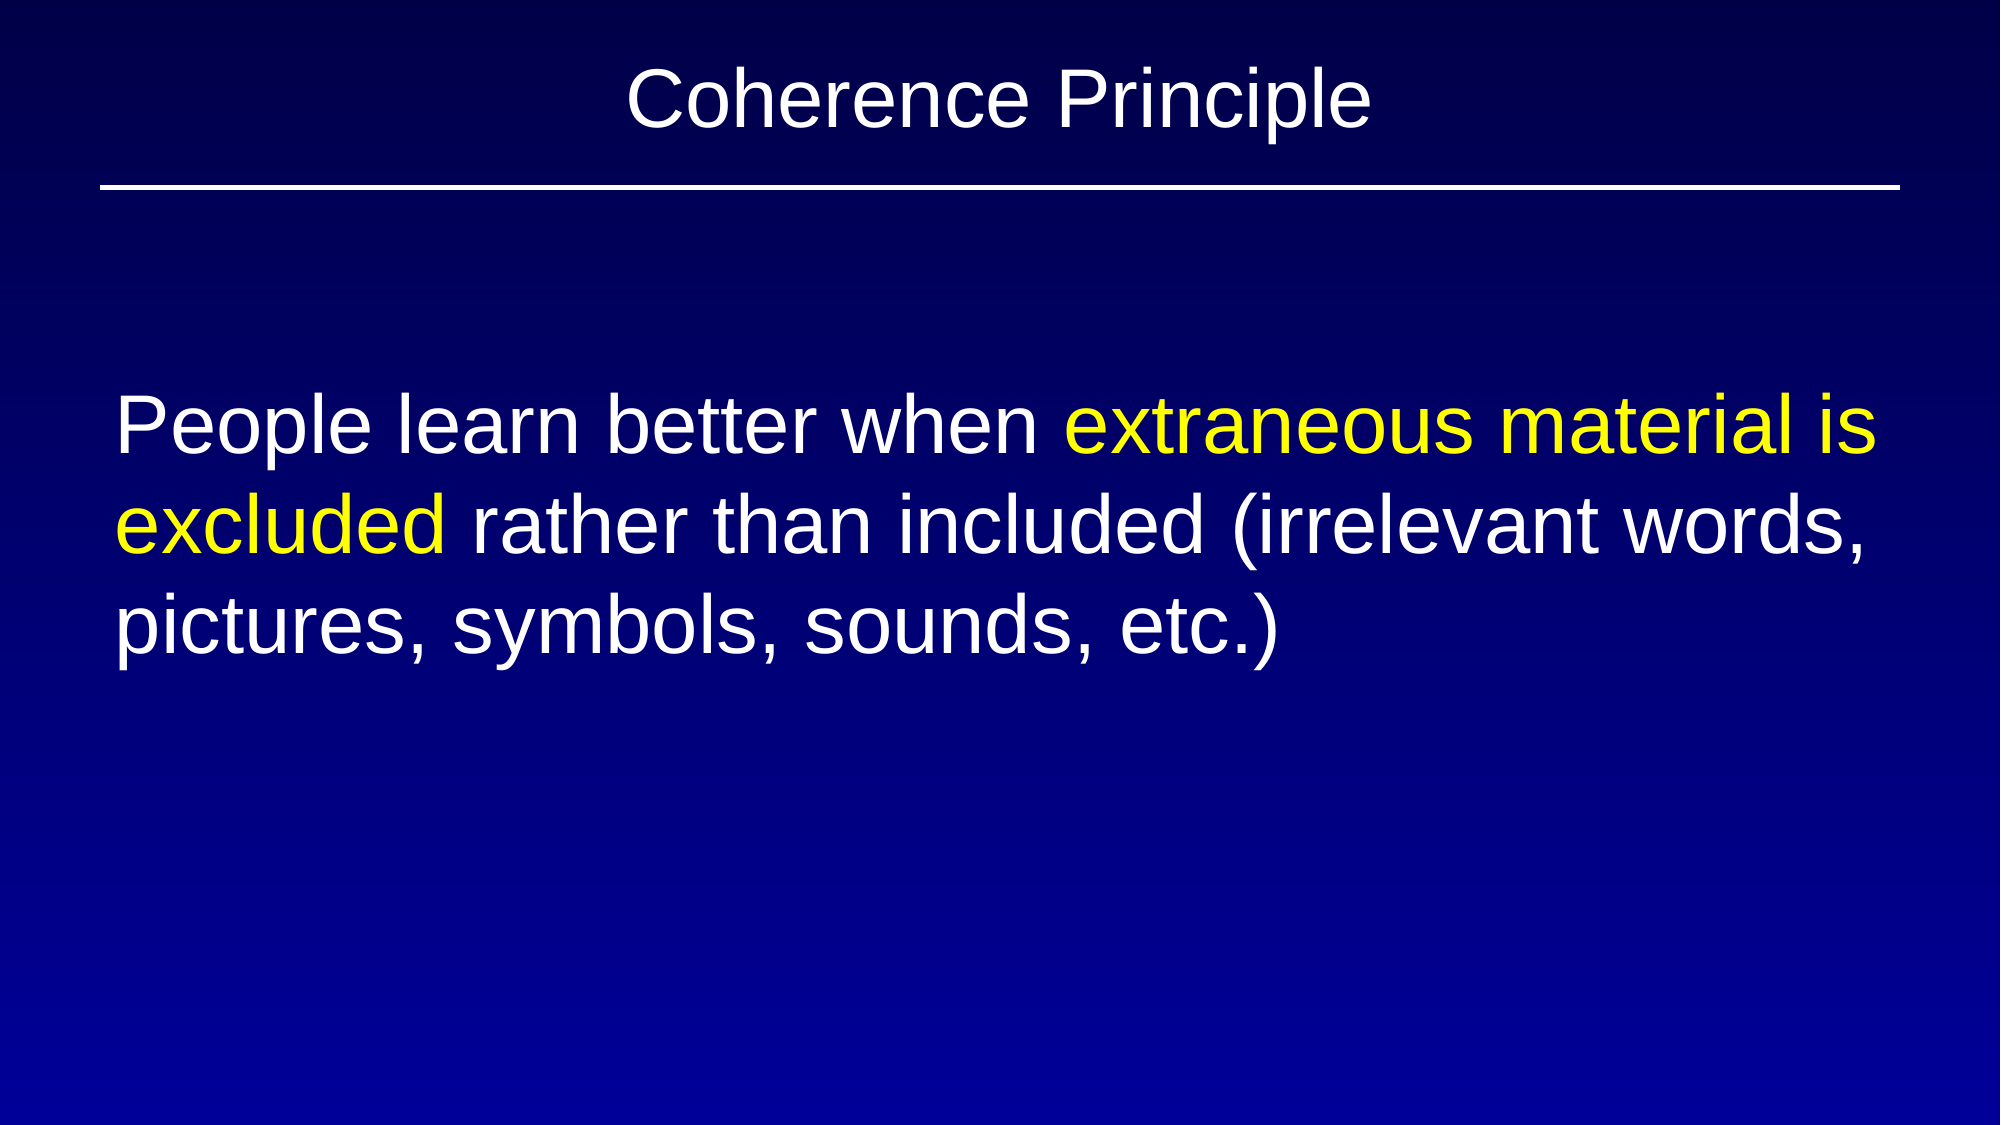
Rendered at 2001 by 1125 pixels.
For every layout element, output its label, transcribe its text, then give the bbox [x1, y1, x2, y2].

title Coherence Principle [99, 0, 1900, 188]
list People learn better when extraneous material is excluded rather than included (irrelevant words, pictures, symbols, sounds, etc.) [99, 212, 1900, 955]
